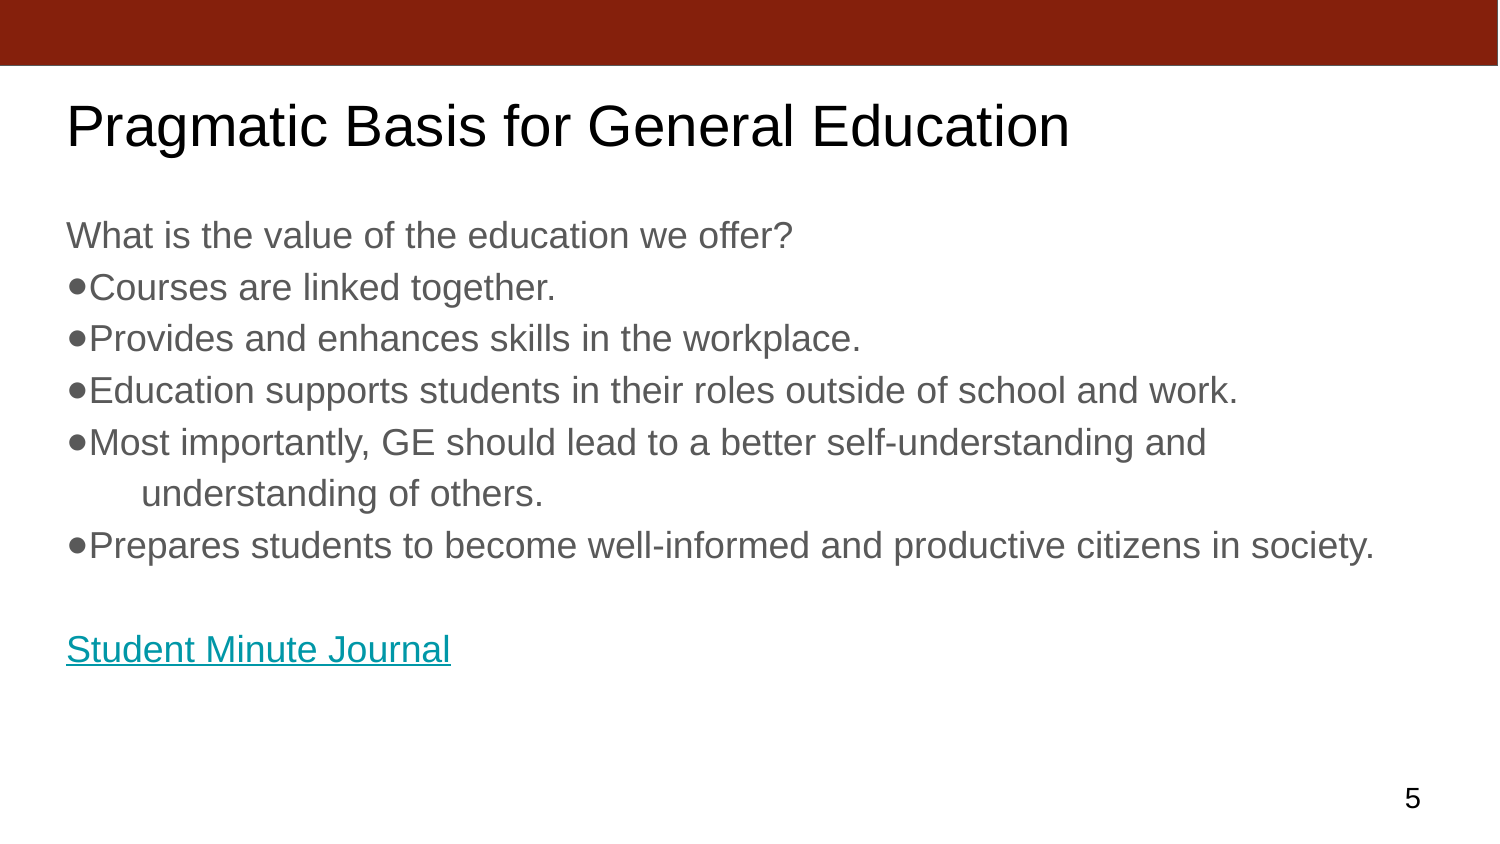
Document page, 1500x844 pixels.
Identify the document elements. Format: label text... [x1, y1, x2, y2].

list What is the value of the education we offer? Courses are linked together. Provides and enhances skills in the workplace. Education supports students in their roles outside of school and work. Most importantly, GE should lead to a better self-understanding and understanding of others. Prepares students to become well-informed and productive citizens in society. Student Minute Journal [51, 189, 1480, 750]
title Pragmatic Basis for General Education [51, 72, 1449, 167]
slide_number ‹#› [1389, 764, 1480, 830]
